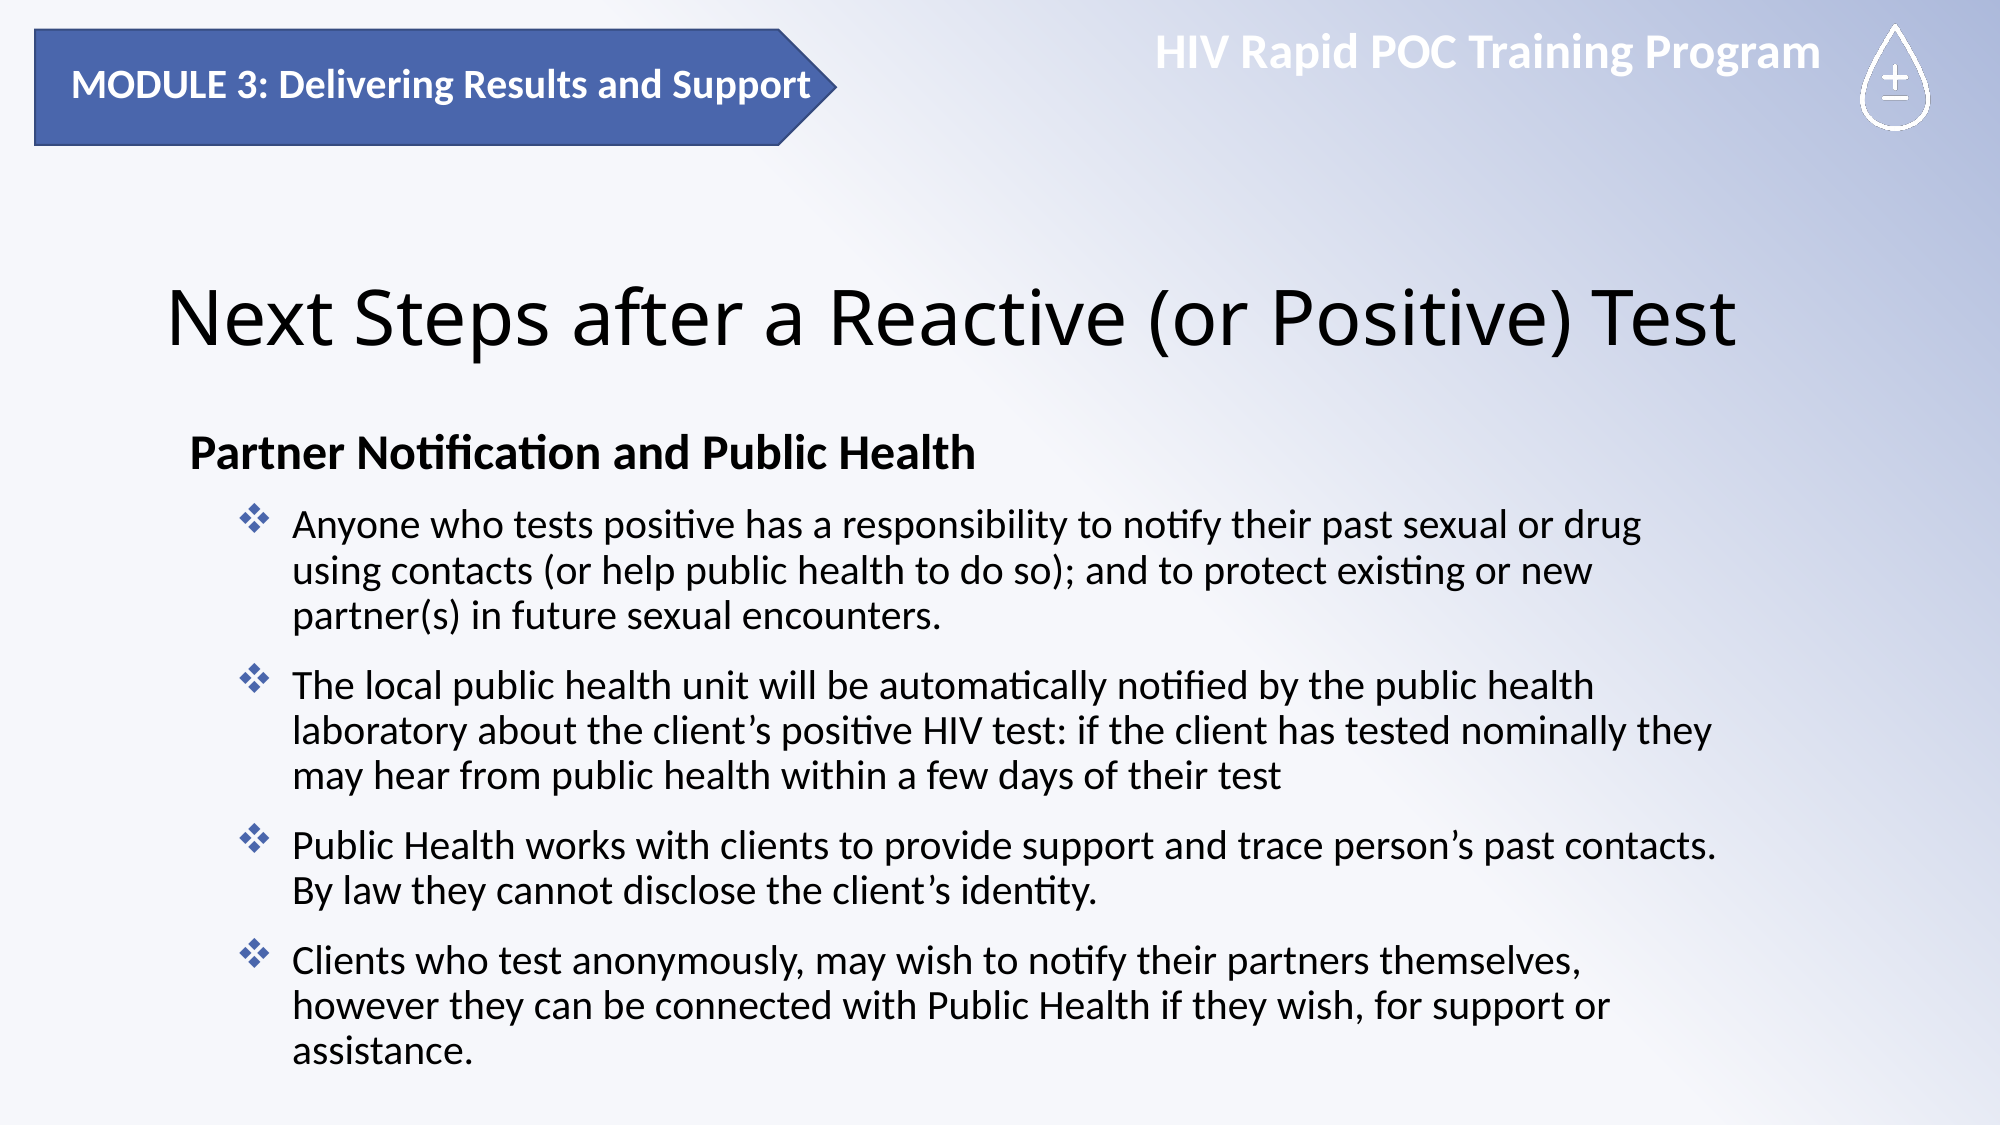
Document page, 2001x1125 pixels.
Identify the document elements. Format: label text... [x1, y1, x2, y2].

subtitle Anyone who tests positive has a responsibility to notify their past sexual or drug using contacts (or help public health to do so); and to protect existing or new partner(s) in future sexual encounters. The local public health unit will be automatically notified by the public health laboratory about the client’s positive HIV test: if the client has tested nominally they may hear from public health within a few days of their test Public Health works with clients to provide support and trace person’s past contacts. By law they cannot disclose the client’s identity. Clients who test anonymously, may wish to notify their partners themselves, however they can be connected with Public Health if they wish, for support or assistance. [220, 550, 1745, 1125]
text_box Partner Notification and Public Health [174, 418, 1803, 550]
picture [1834, 16, 1956, 138]
title Next Steps after a Reactive (or Positive) Test [150, 200, 1872, 370]
text_box MODULE 3: Delivering Results and Support [56, 49, 839, 114]
text_box [34, 28, 811, 146]
